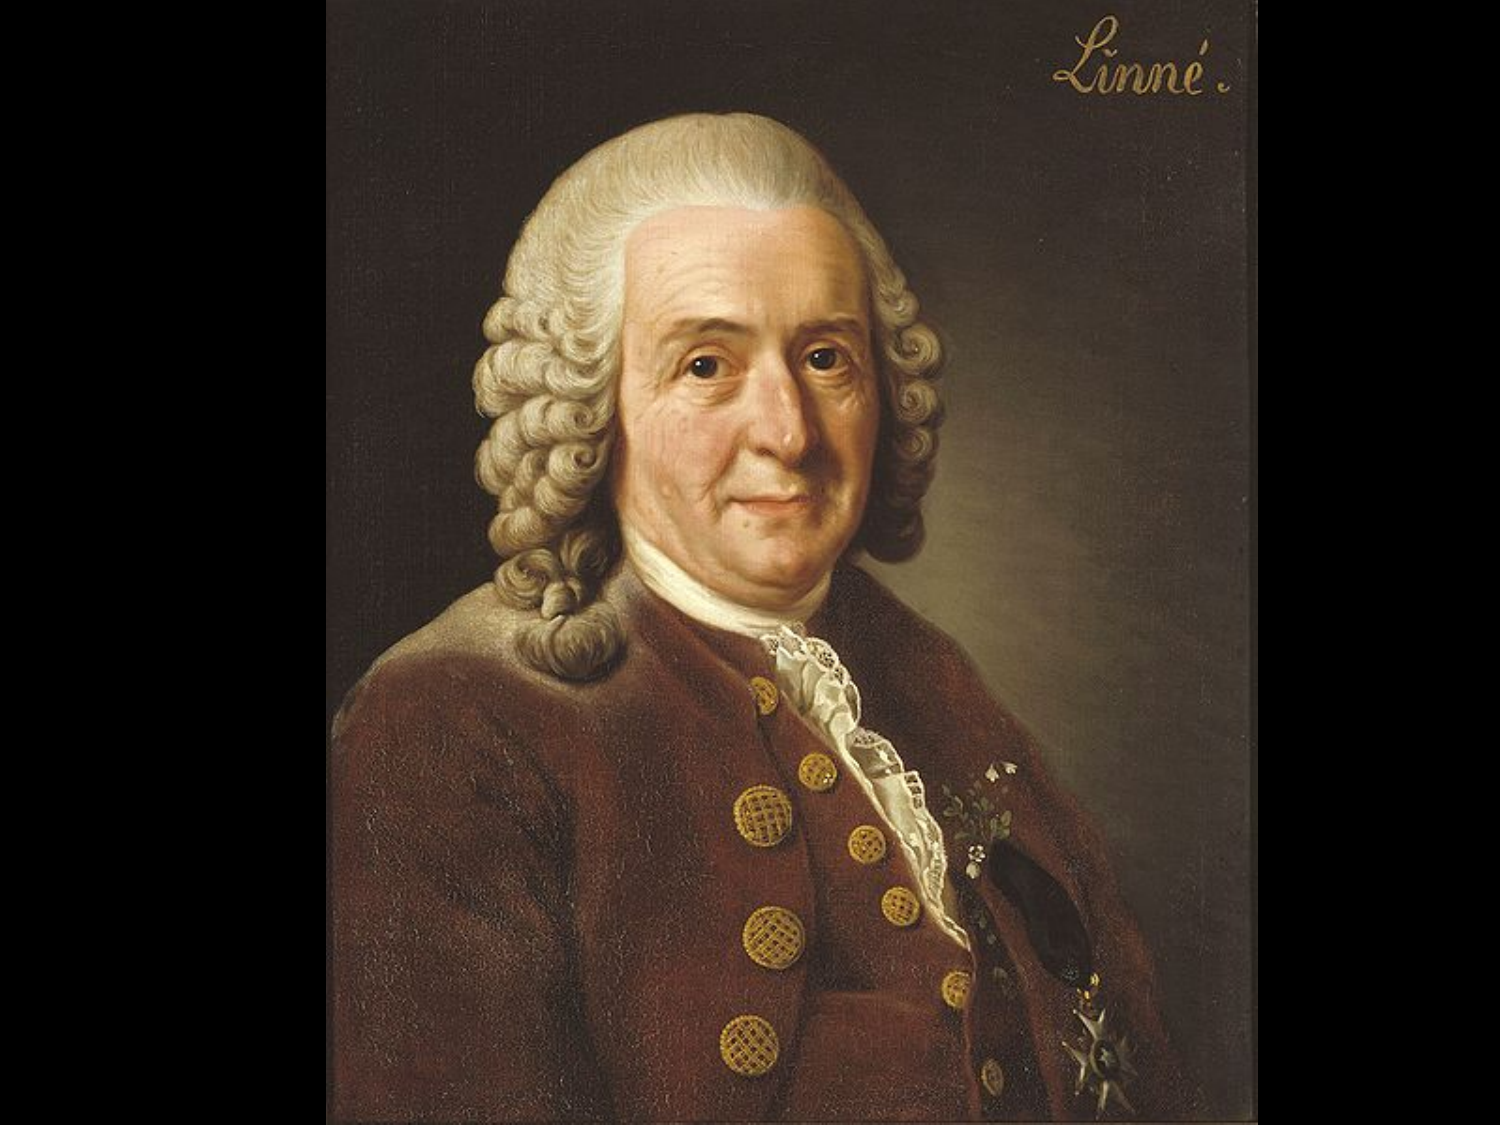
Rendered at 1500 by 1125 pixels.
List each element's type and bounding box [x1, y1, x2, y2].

list [325, 0, 1258, 1125]
